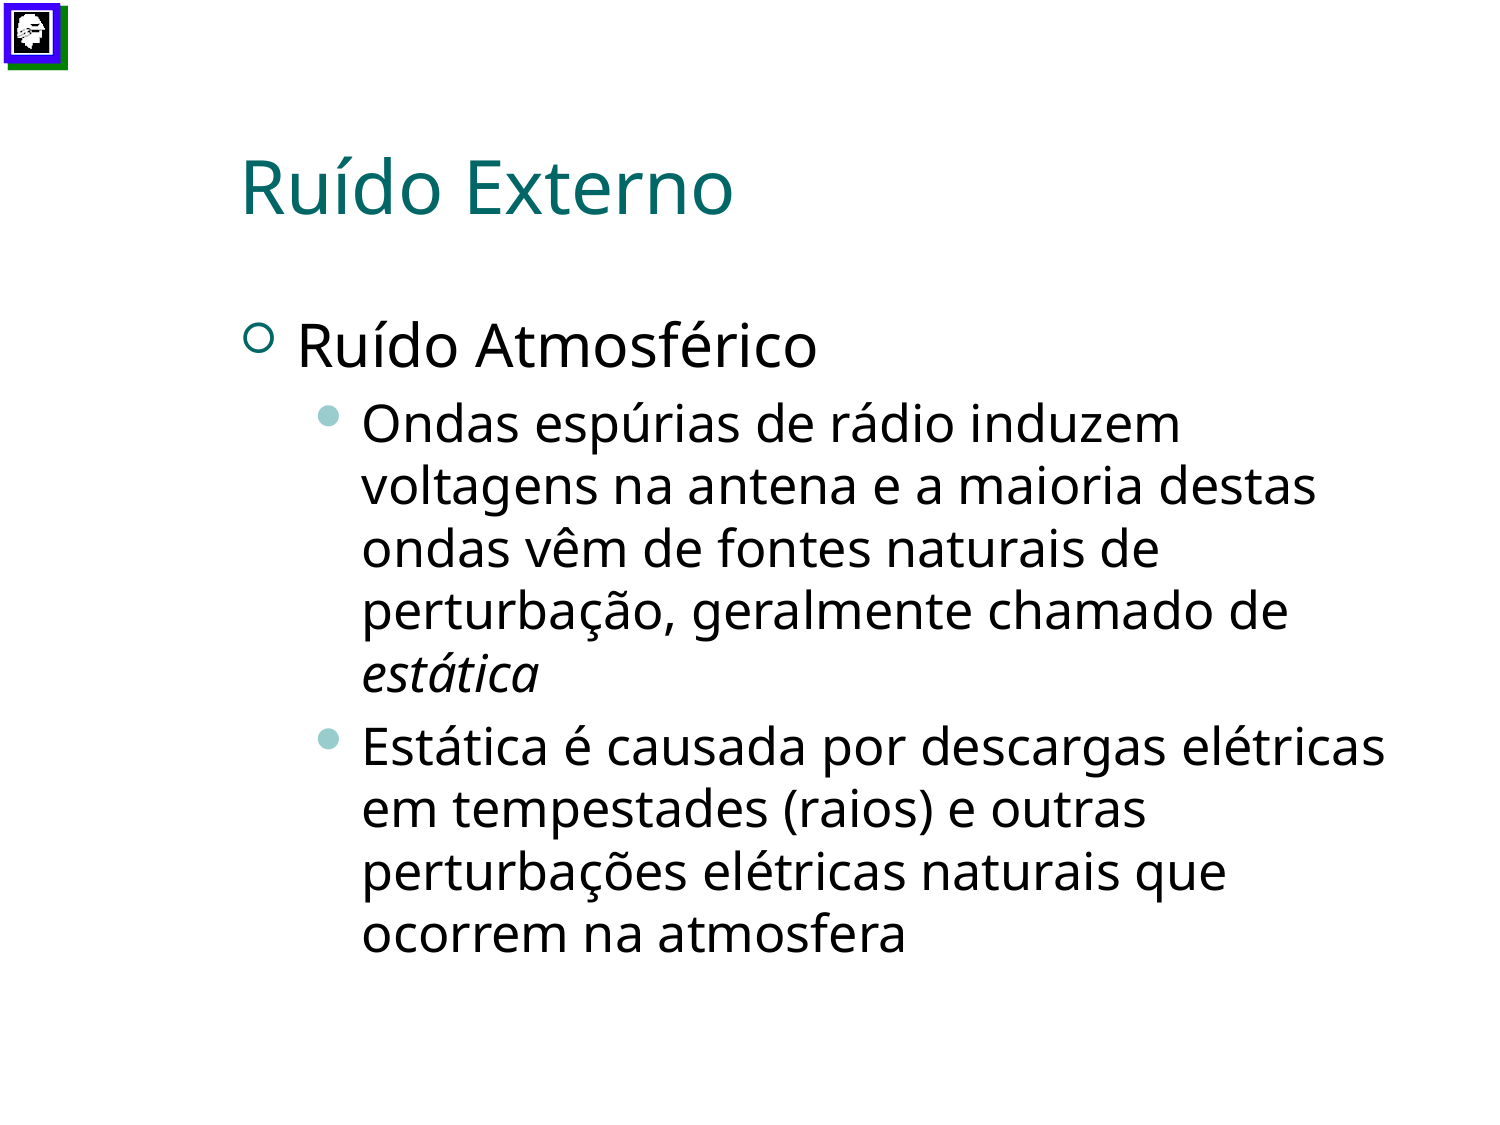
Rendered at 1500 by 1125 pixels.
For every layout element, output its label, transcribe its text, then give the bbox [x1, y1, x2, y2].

list Ruído Atmosférico Ondas espúrias de rádio induzem voltagens na antena e a maioria destas ondas vêm de fontes naturais de perturbação, geralmente chamado de estática Estática é causada por descargas elétricas em tempestades (raios) e outras perturbações elétricas naturais que ocorrem na atmosfera [224, 299, 1425, 975]
picture [1, 1, 70, 73]
title Ruído Externo [224, 49, 1425, 237]
